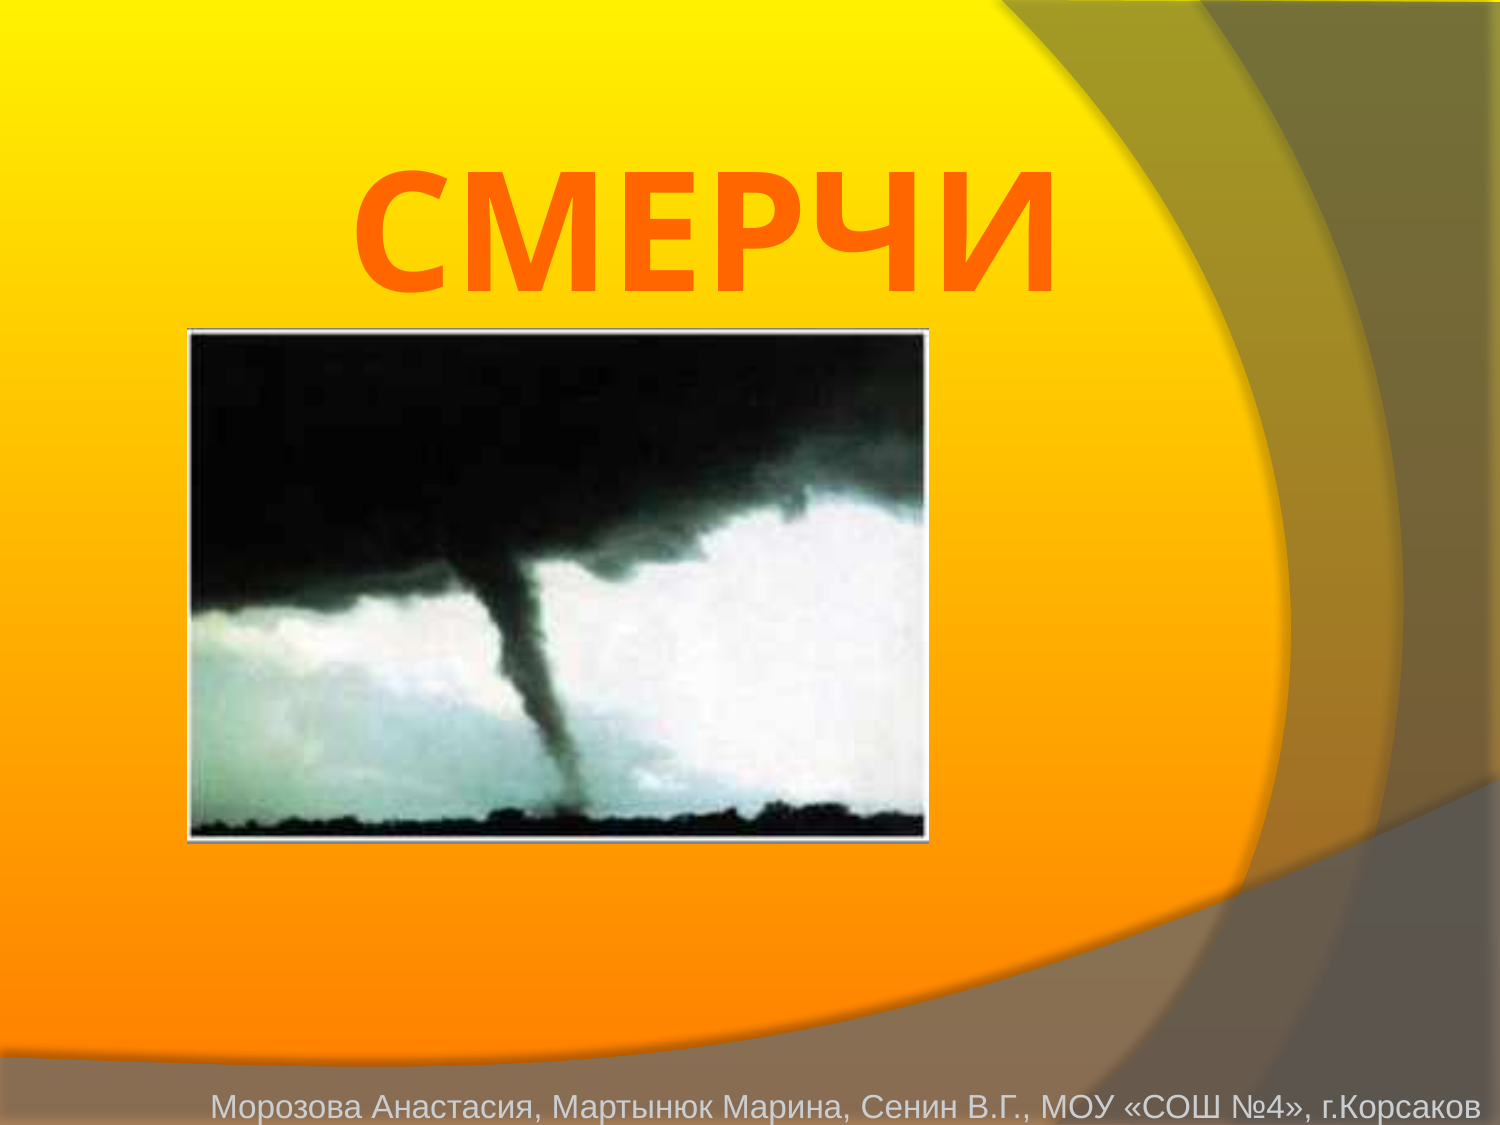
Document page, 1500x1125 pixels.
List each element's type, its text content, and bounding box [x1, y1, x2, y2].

subtitle Морозова Анастасия, Мартынюк Марина, Сенин В.Г., МОУ «СОШ №4», г.Корсаков [0, 1054, 1500, 1125]
title СМЕРЧИ [339, 117, 1403, 270]
picture [187, 327, 930, 844]
